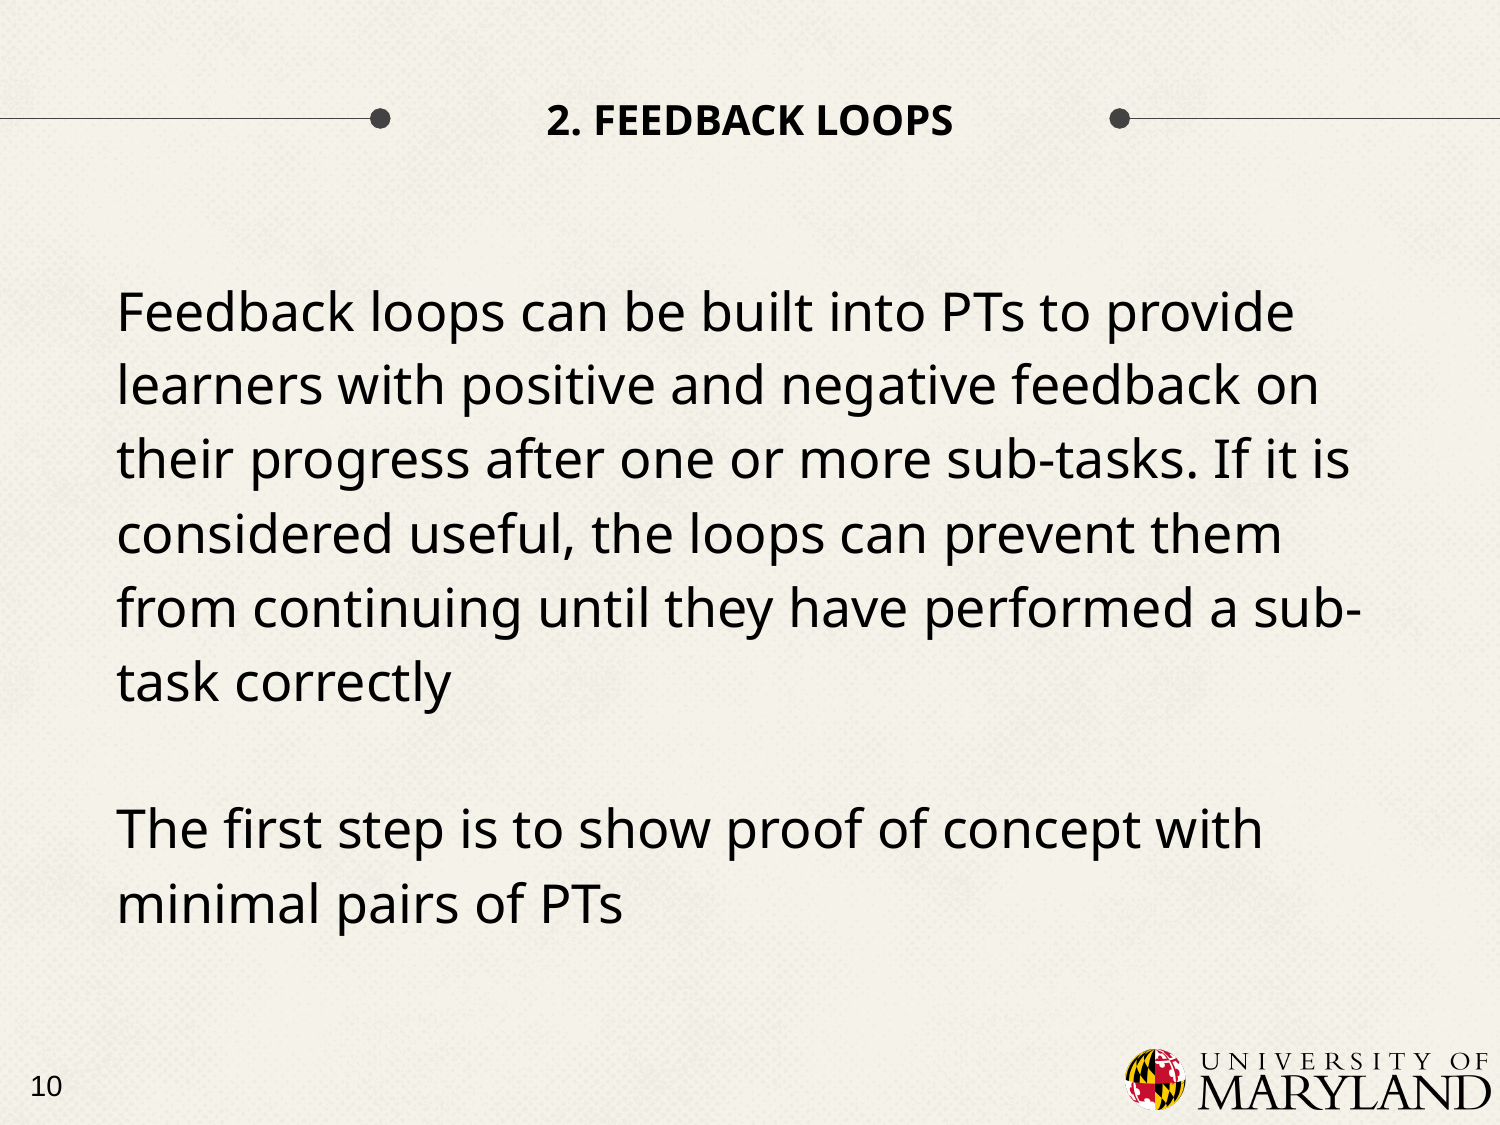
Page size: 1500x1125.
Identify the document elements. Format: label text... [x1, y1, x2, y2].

title 2. FEEDBACK LOOPS [430, 24, 1070, 213]
list Feedback loops can be built into PTs to provide learners with positive and negative feedback on their progress after one or more sub-tasks. If it is considered useful, the loops can prevent them from continuing until they have performed a sub-task correctly The first step is to show proof of concept with minimal pairs of PTs [101, 252, 1399, 956]
text_box 10 [15, 1059, 78, 1110]
picture [0, 0, 1500, 1125]
